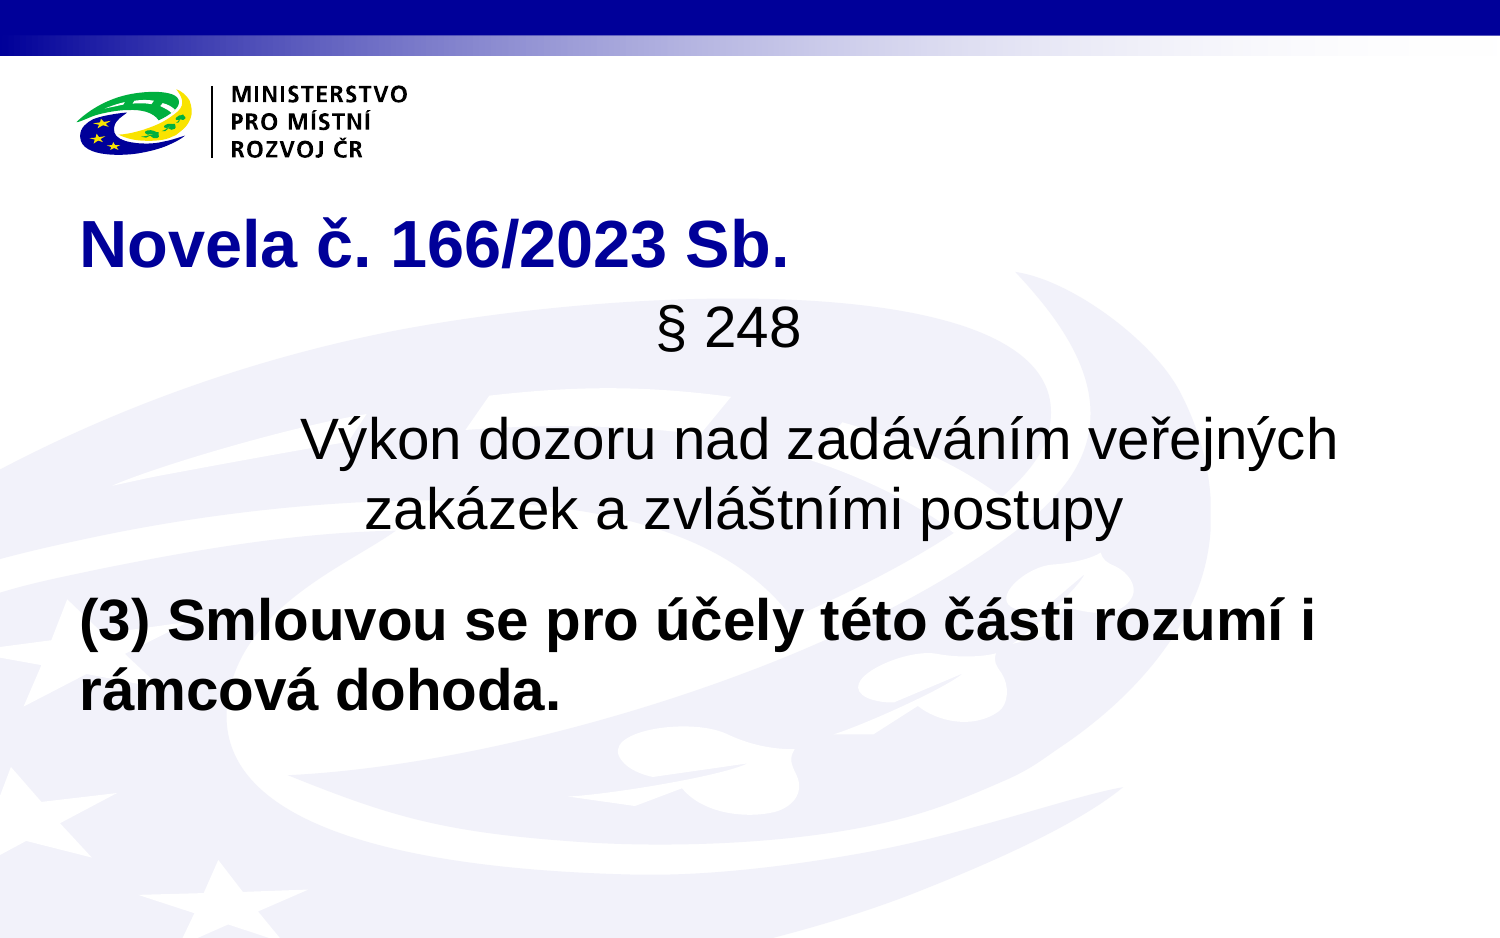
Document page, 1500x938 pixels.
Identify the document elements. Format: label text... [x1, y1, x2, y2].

list § 248 Výkon dozoru nad zadáváním veřejných zakázek a zvláštními postupy (3) Smlouvou se pro účely této části rozumí i rámcová dohoda. [64, 281, 1425, 871]
title Novela č. 166/2023 Sb. [64, 193, 1425, 262]
